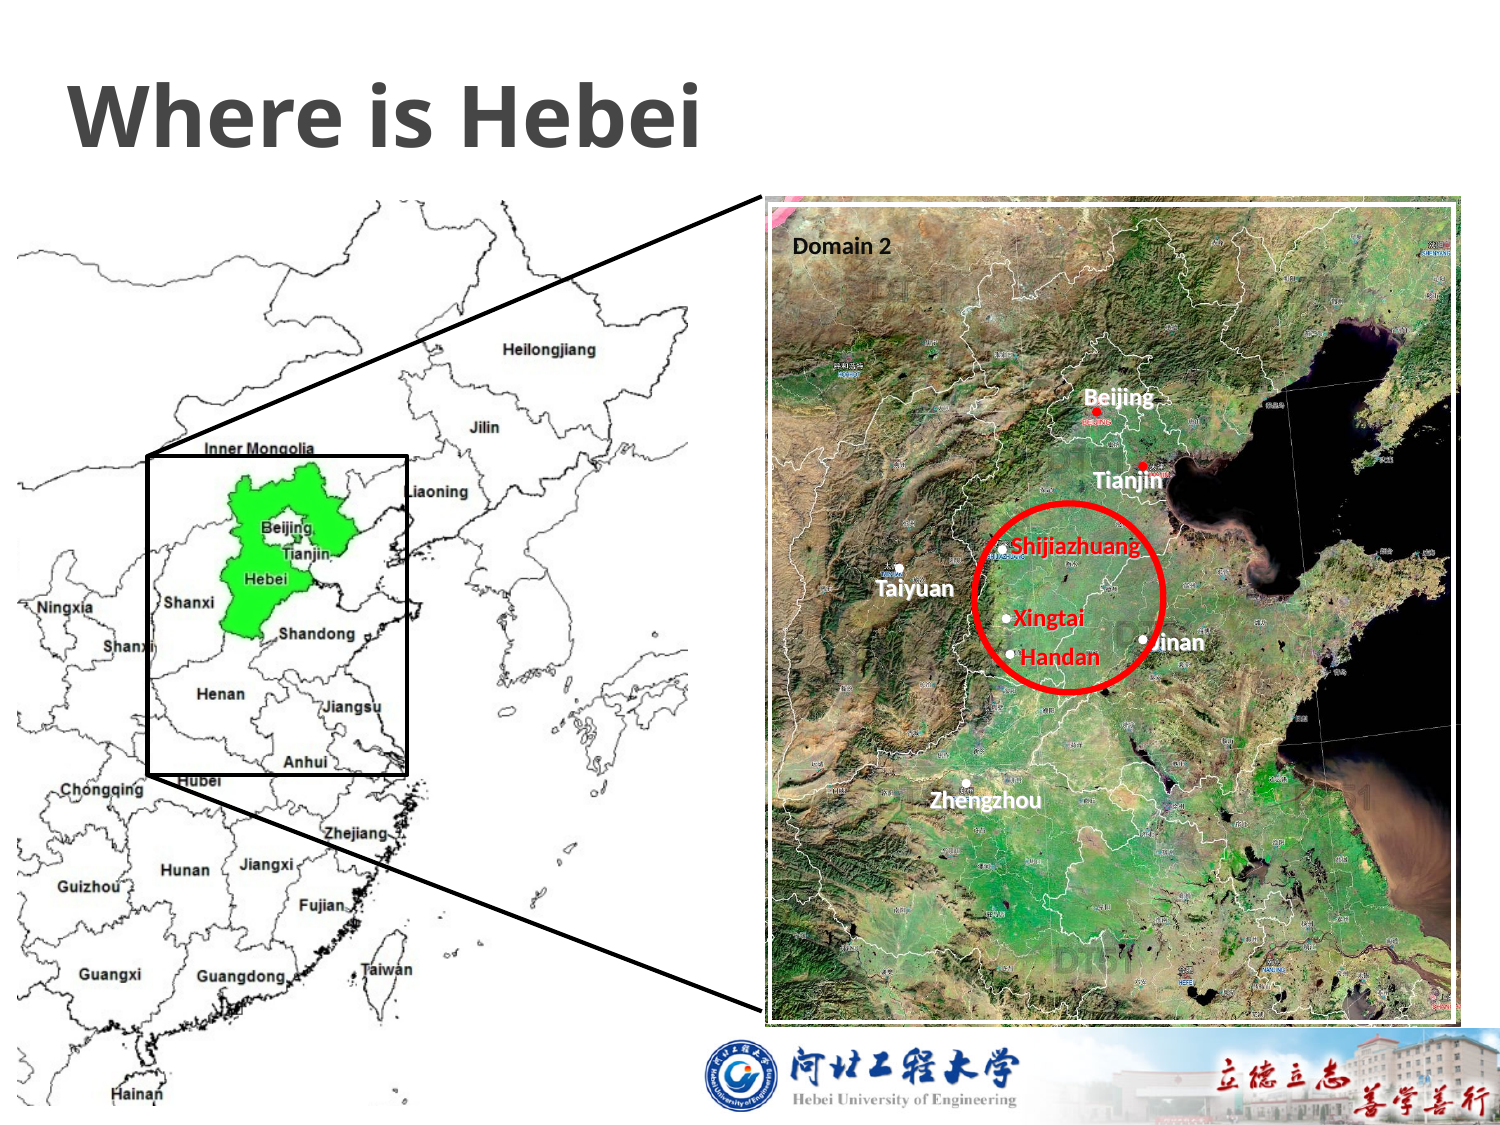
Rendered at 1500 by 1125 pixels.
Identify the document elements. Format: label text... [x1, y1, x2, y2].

title Where is Hebei [53, 19, 1404, 200]
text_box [147, 195, 759, 457]
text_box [147, 774, 759, 1012]
picture [17, 200, 688, 1107]
picture [690, 184, 1500, 1125]
